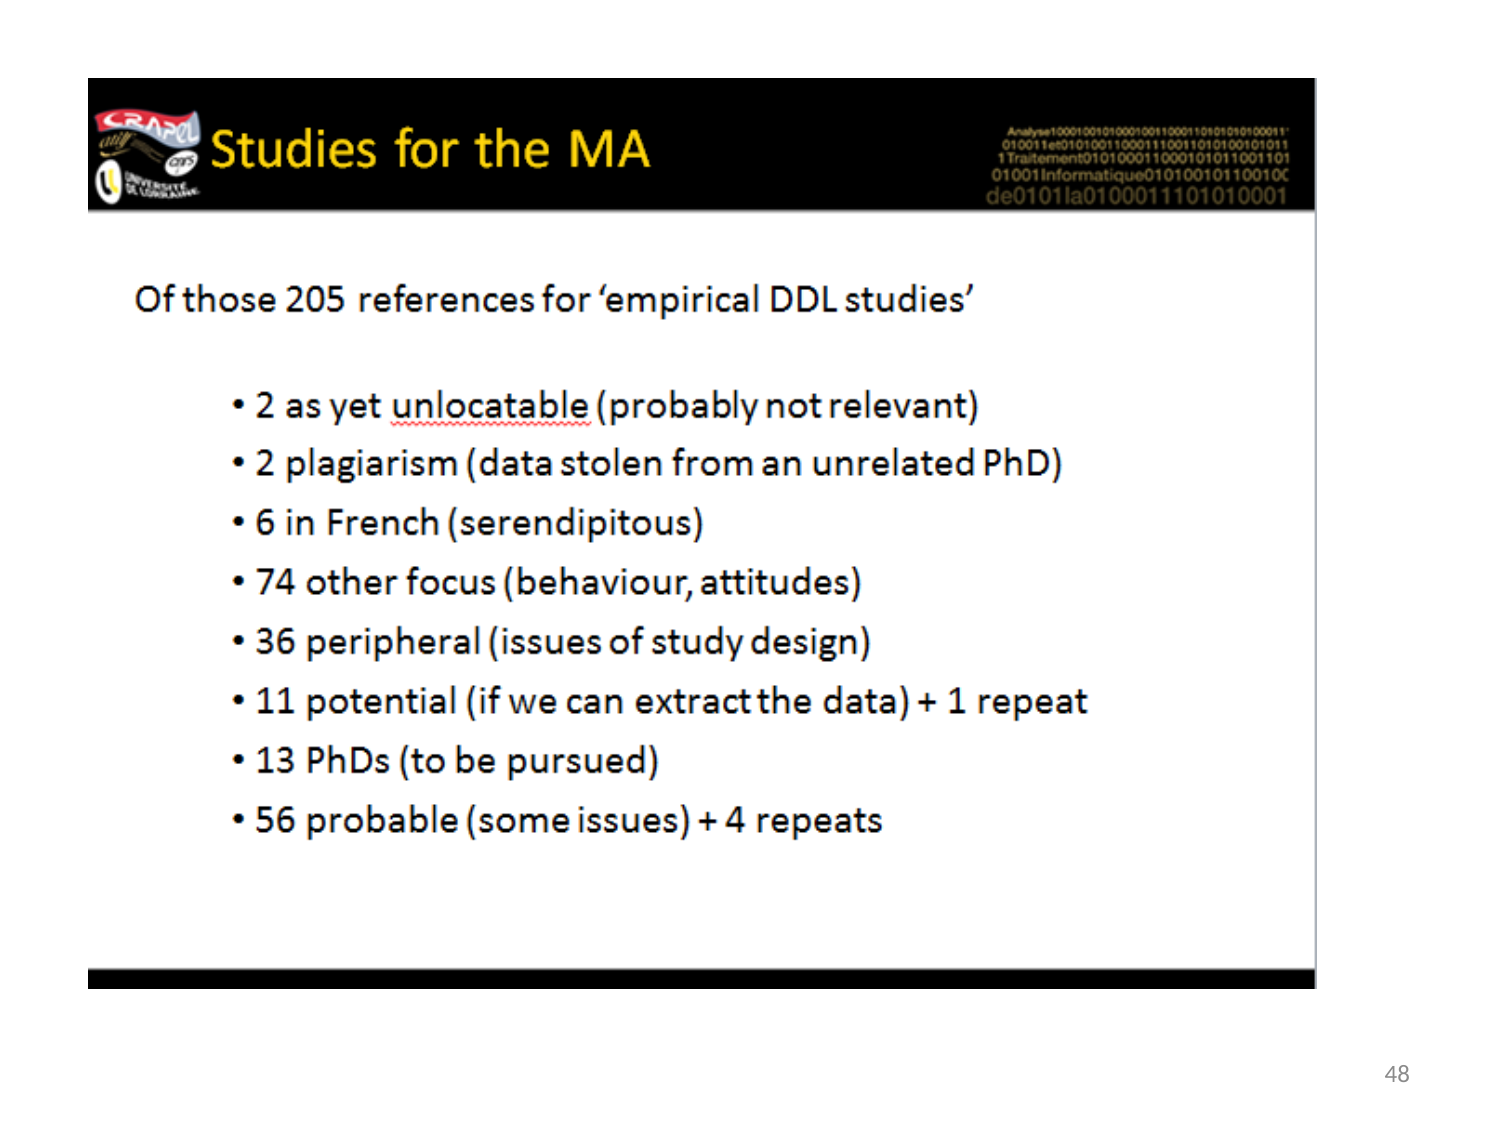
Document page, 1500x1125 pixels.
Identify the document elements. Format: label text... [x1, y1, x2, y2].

slide_number 48 [1074, 1042, 1425, 1103]
picture [88, 77, 1318, 990]
